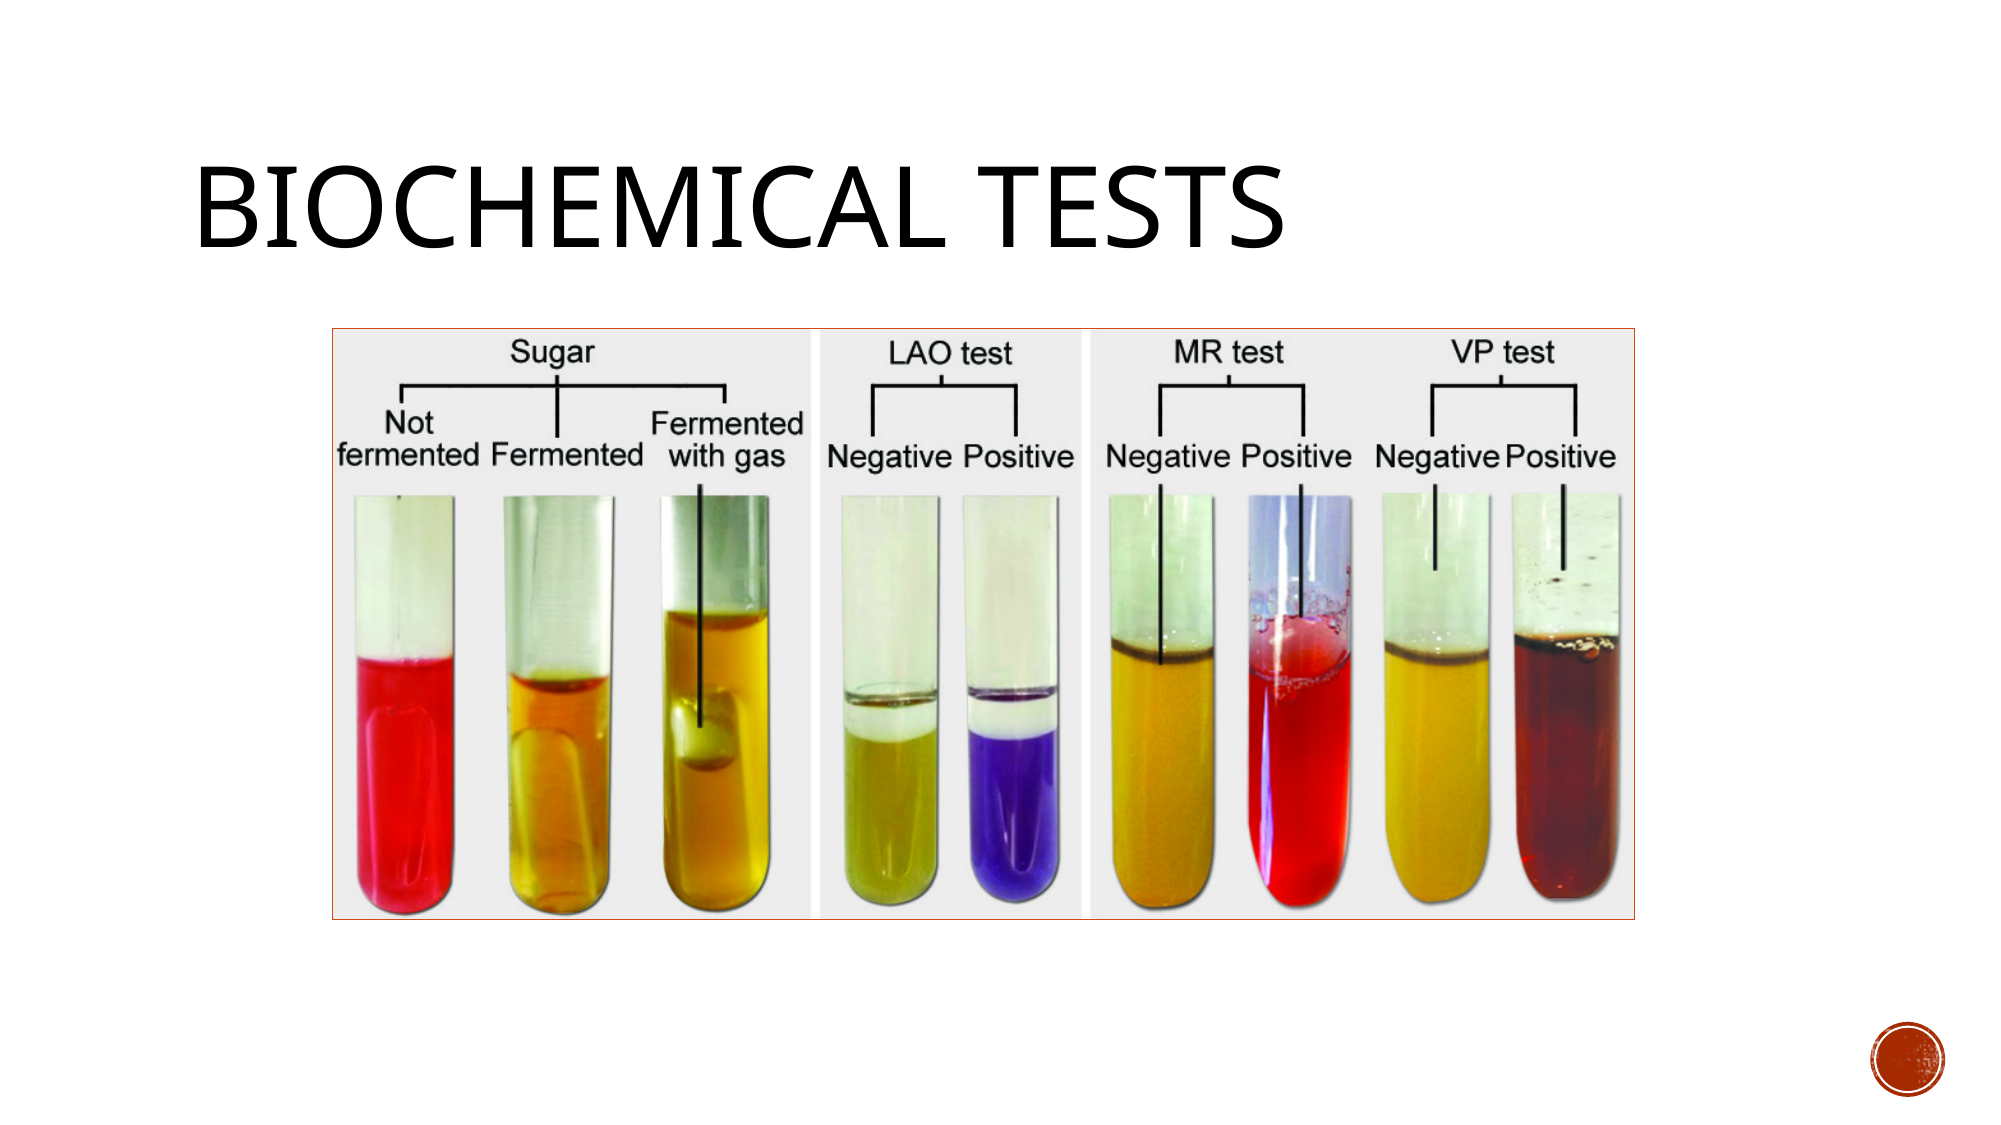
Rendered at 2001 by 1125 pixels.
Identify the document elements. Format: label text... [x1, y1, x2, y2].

title Biochemical tests [175, 79, 1826, 344]
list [333, 330, 1634, 919]
